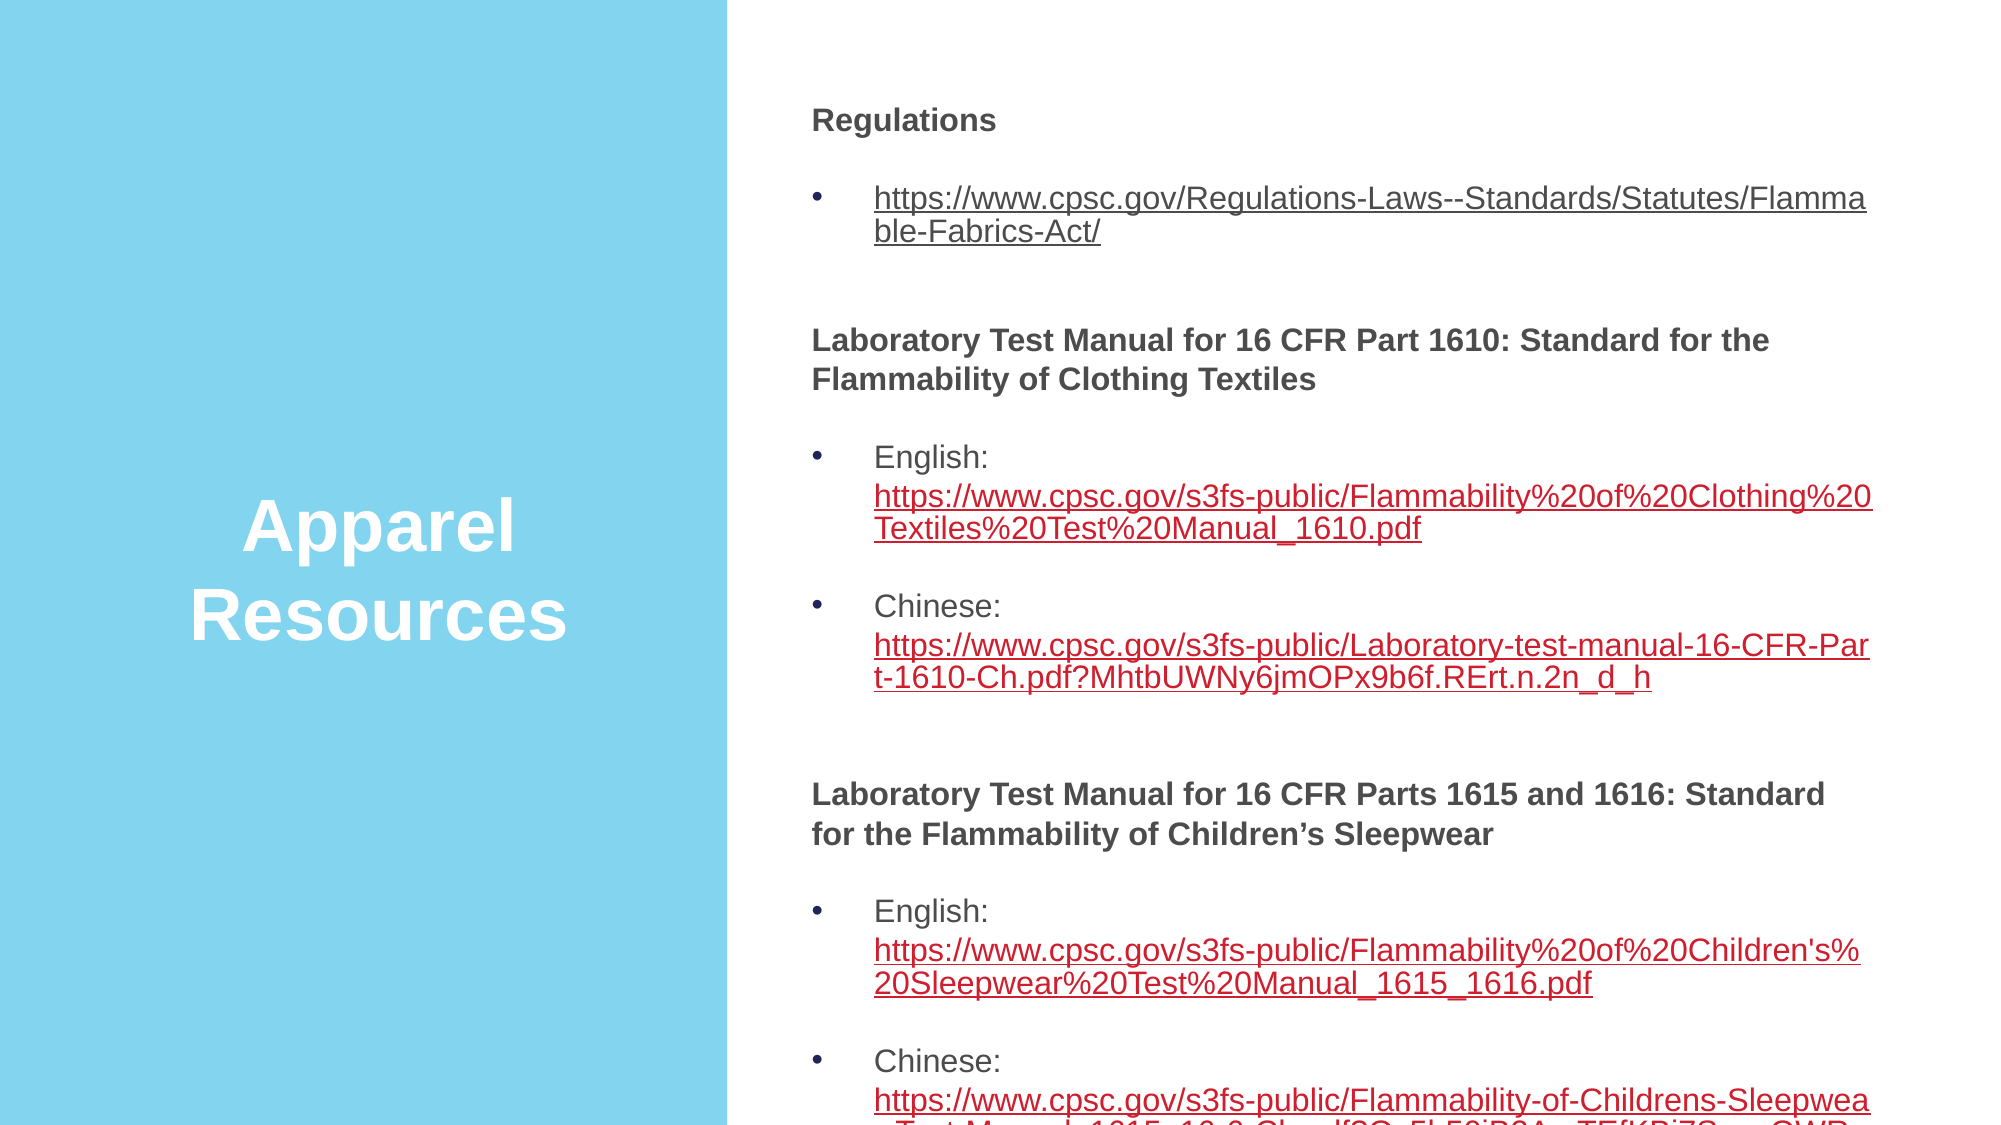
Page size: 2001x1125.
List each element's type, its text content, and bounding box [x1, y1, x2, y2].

list Apparel Resources [70, 470, 689, 664]
list Regulations https://www.cpsc.gov/Regulations-Laws--Standards/Statutes/Flammable-Fabrics-Act/ Laboratory Test Manual for 16 CFR Part 1610: Standard for the Flammability of Clothing Textiles English: https://www.cpsc.gov/s3fs-public/Flammability%20of%20Clothing%20Textiles%20Test%20Manual_1610.pdf Chinese: https://www.cpsc.gov/s3fs-public/Laboratory-test-manual-16-CFR-Part-1610-Ch.pdf?MhtbUWNy6jmOPx9b6f.RErt.n.2n_d_h Laboratory Test Manual for 16 CFR Parts 1615 and 1616: Standard for the Flammability of Children’s Sleepwear English: https://www.cpsc.gov/s3fs-public/Flammability%20of%20Children's%20Sleepwear%20Test%20Manual_1615_1616.pdf Chinese: https://www.cpsc.gov/s3fs-public/Flammability-of-Childrens-Sleepwear-Test-Manual_1615_16-6-Ch.pdf?Qc5b50jB2AmTEfKBj7SzepQWRsqLDN2c [796, 91, 1894, 1041]
